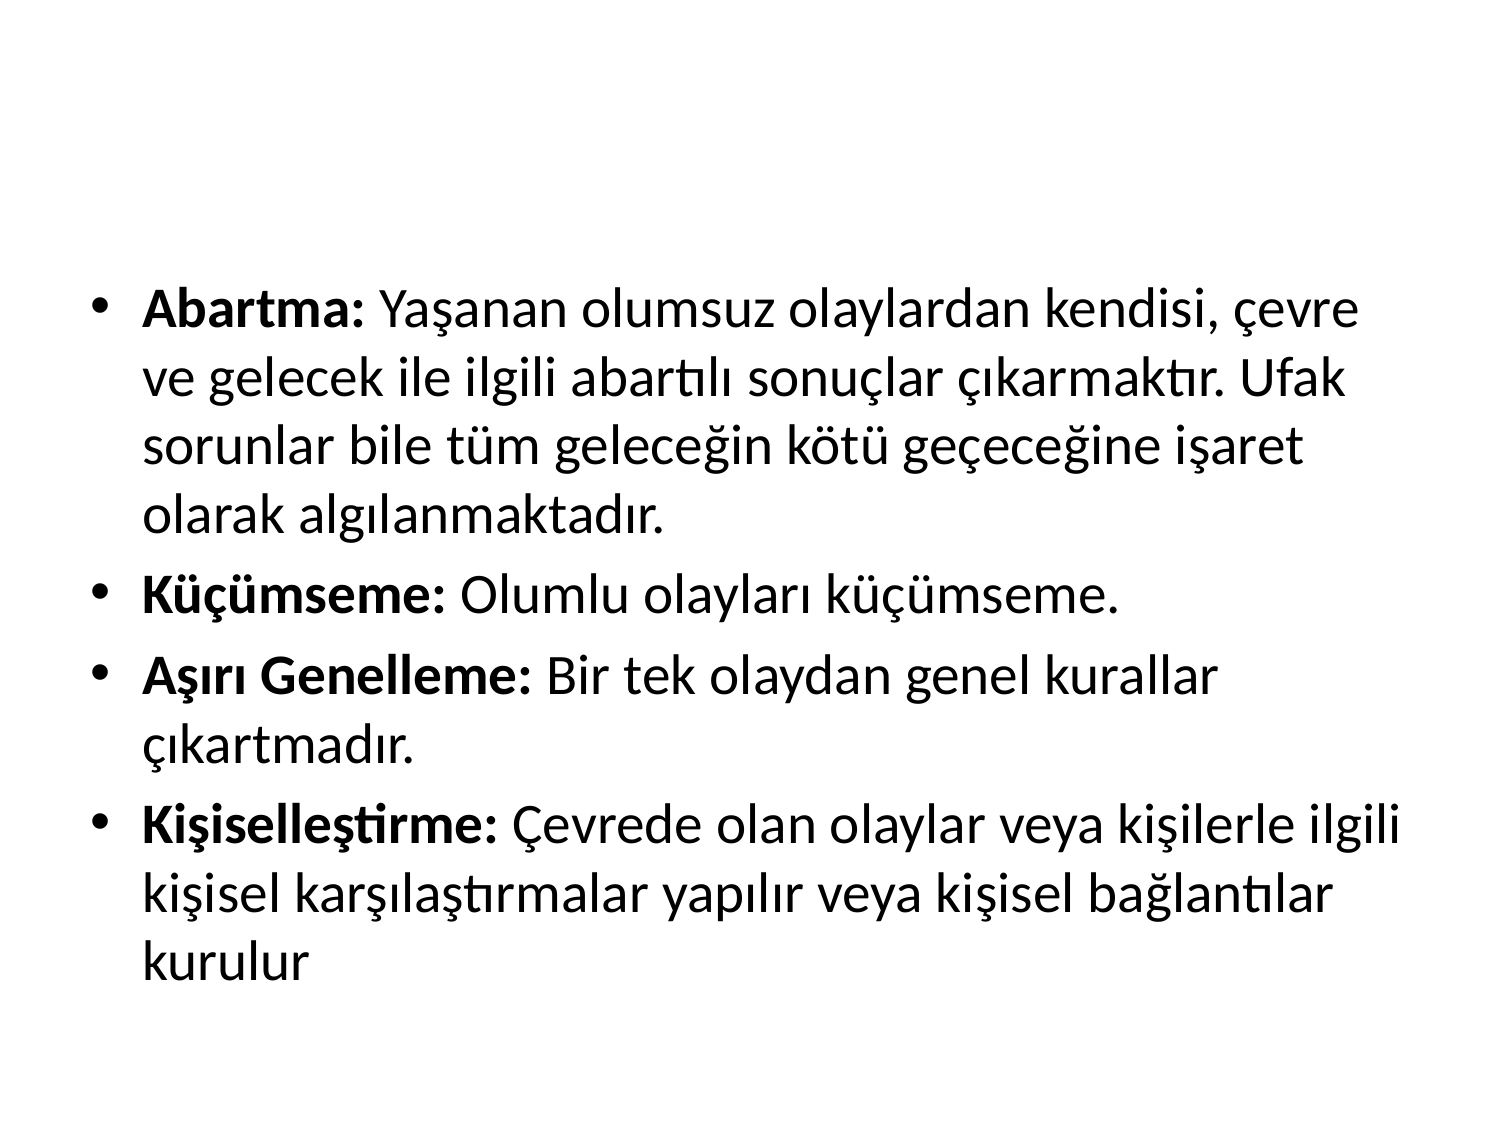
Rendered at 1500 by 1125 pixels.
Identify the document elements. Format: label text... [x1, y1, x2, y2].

list Abartma: Yaşanan olumsuz olaylardan kendisi, çevre ve gelecek ile ilgili abartılı sonuçlar çıkarmaktır. Ufak sorunlar bile tüm geleceğin kötü geçeceğine işaret olarak algılanmaktadır. Küçümseme: Olumlu olayları küçümseme. Aşırı Genelleme: Bir tek olaydan genel kurallar çıkartmadır. Kişiselleştirme: Çevrede olan olaylar veya kişilerle ilgili kişisel karşılaştırmalar yapılır veya kişisel bağlantılar kurulur [75, 262, 1425, 1005]
